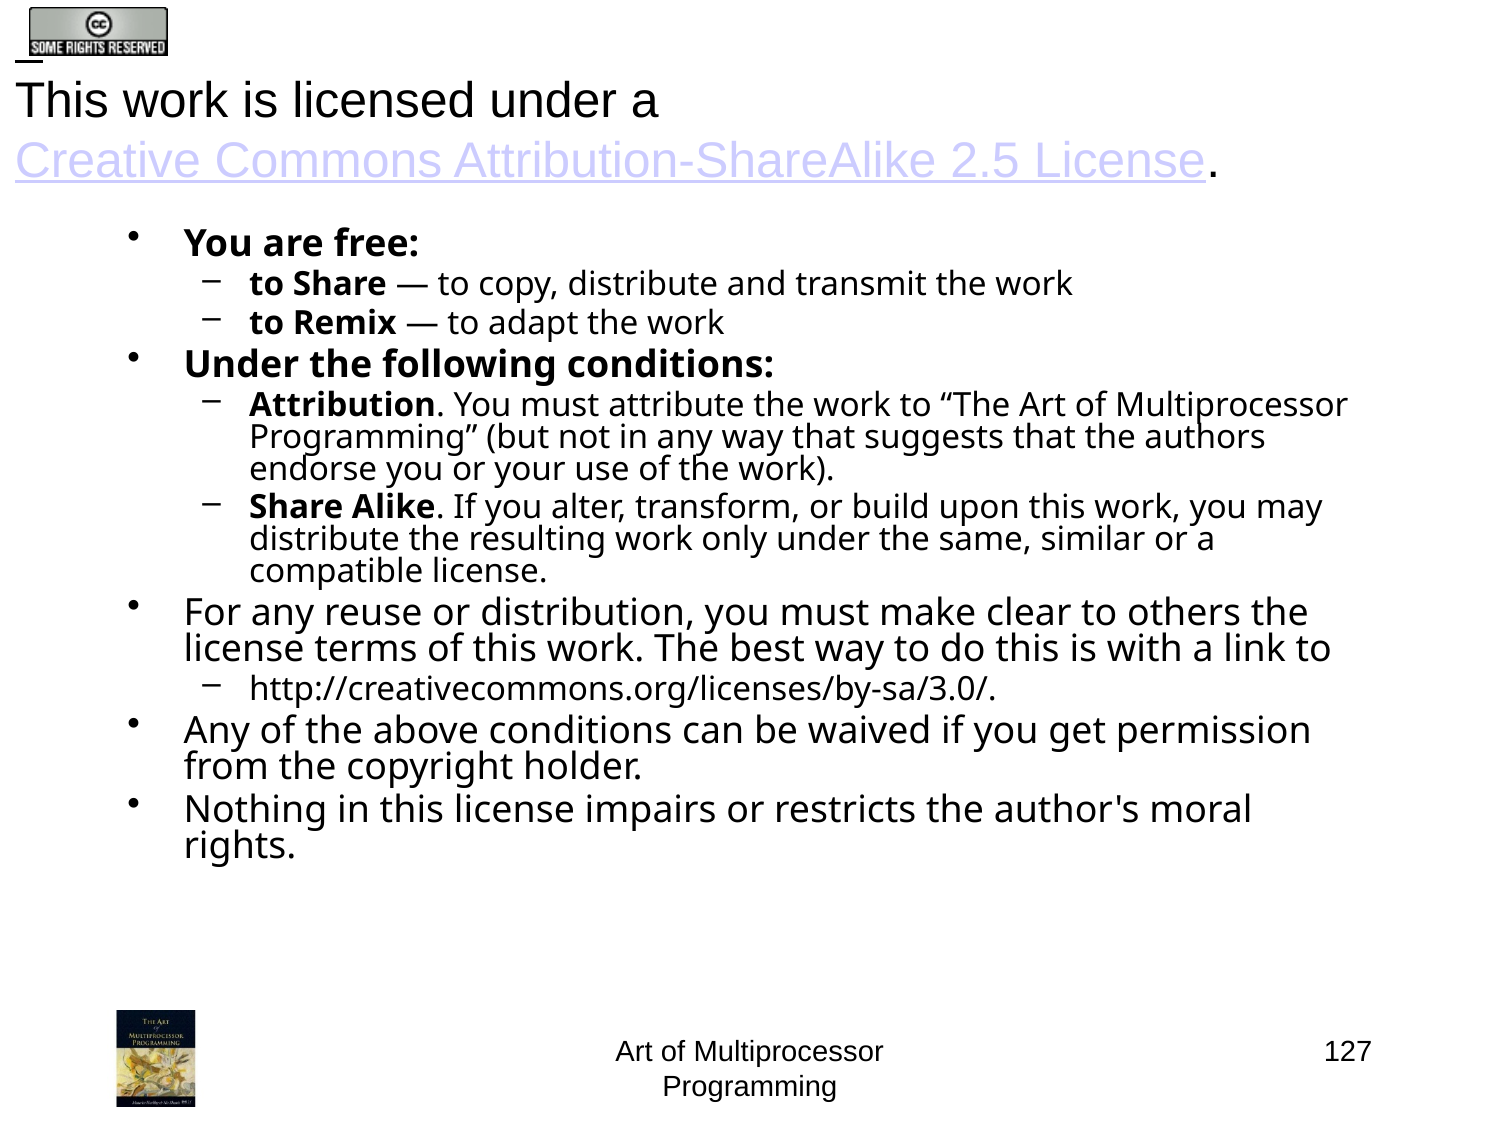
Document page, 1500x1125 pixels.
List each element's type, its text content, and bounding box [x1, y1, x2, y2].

footer Art of Multiprocessor Programming [512, 1025, 988, 1100]
text_box You are free: to Share — to copy, distribute and transmit the work to Remix — to adapt the work Under the following conditions: Attribution. You must attribute the work to “The Art of Multiprocessor Programming” (but not in any way that suggests that the authors endorse you or your use of the work). Share Alike. If you alter, transform, or build upon this work, you may distribute the resulting work only under the same, similar or a compatible license. For any reuse or distribution, you must make clear to others the license terms of this work. The best way to do this is with a link to http://creativecommons.org/licenses/by-sa/3.0/. Any of the above conditions can be waived if you get permission from the copyright holder. Nothing in this license impairs or restricts the author's moral rights. [112, 220, 1388, 1000]
text_box This work is licensed under a Creative Commons Attribution-ShareAlike 2.5 License. [0, 0, 1500, 195]
picture [107, 1010, 204, 1107]
picture [29, 7, 168, 57]
slide_number 127 [1074, 1024, 1388, 1101]
